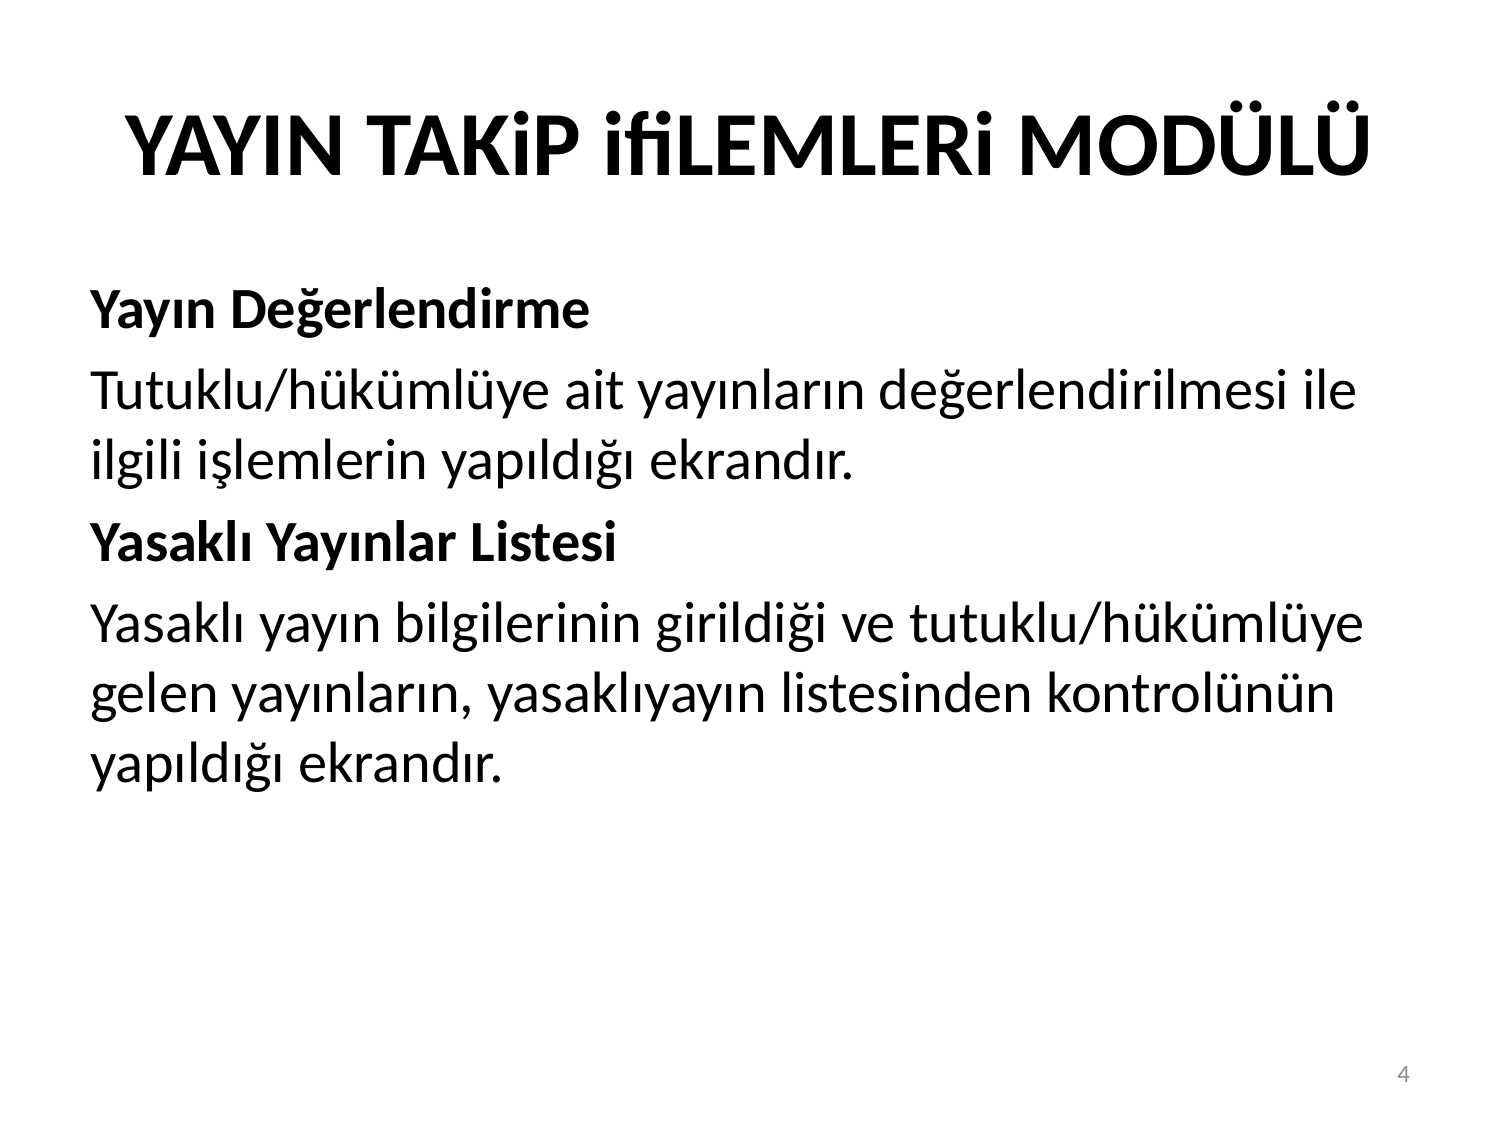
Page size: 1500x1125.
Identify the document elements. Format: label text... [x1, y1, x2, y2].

slide_number 4 [1074, 1042, 1425, 1103]
list Yayın Değerlendirme Tutuklu/hükümlüye ait yayınların değerlendirilmesi ile ilgili işlemlerin yapıldığı ekrandır. Yasaklı Yayınlar Listesi Yasaklı yayın bilgilerinin girildiği ve tutuklu/hükümlüye gelen yayınların, yasaklıyayın listesinden kontrolünün yapıldığı ekrandır. [75, 262, 1425, 1050]
title YAYIN TAKiP ifiLEMLERi MODÜLÜ [75, 45, 1425, 233]
